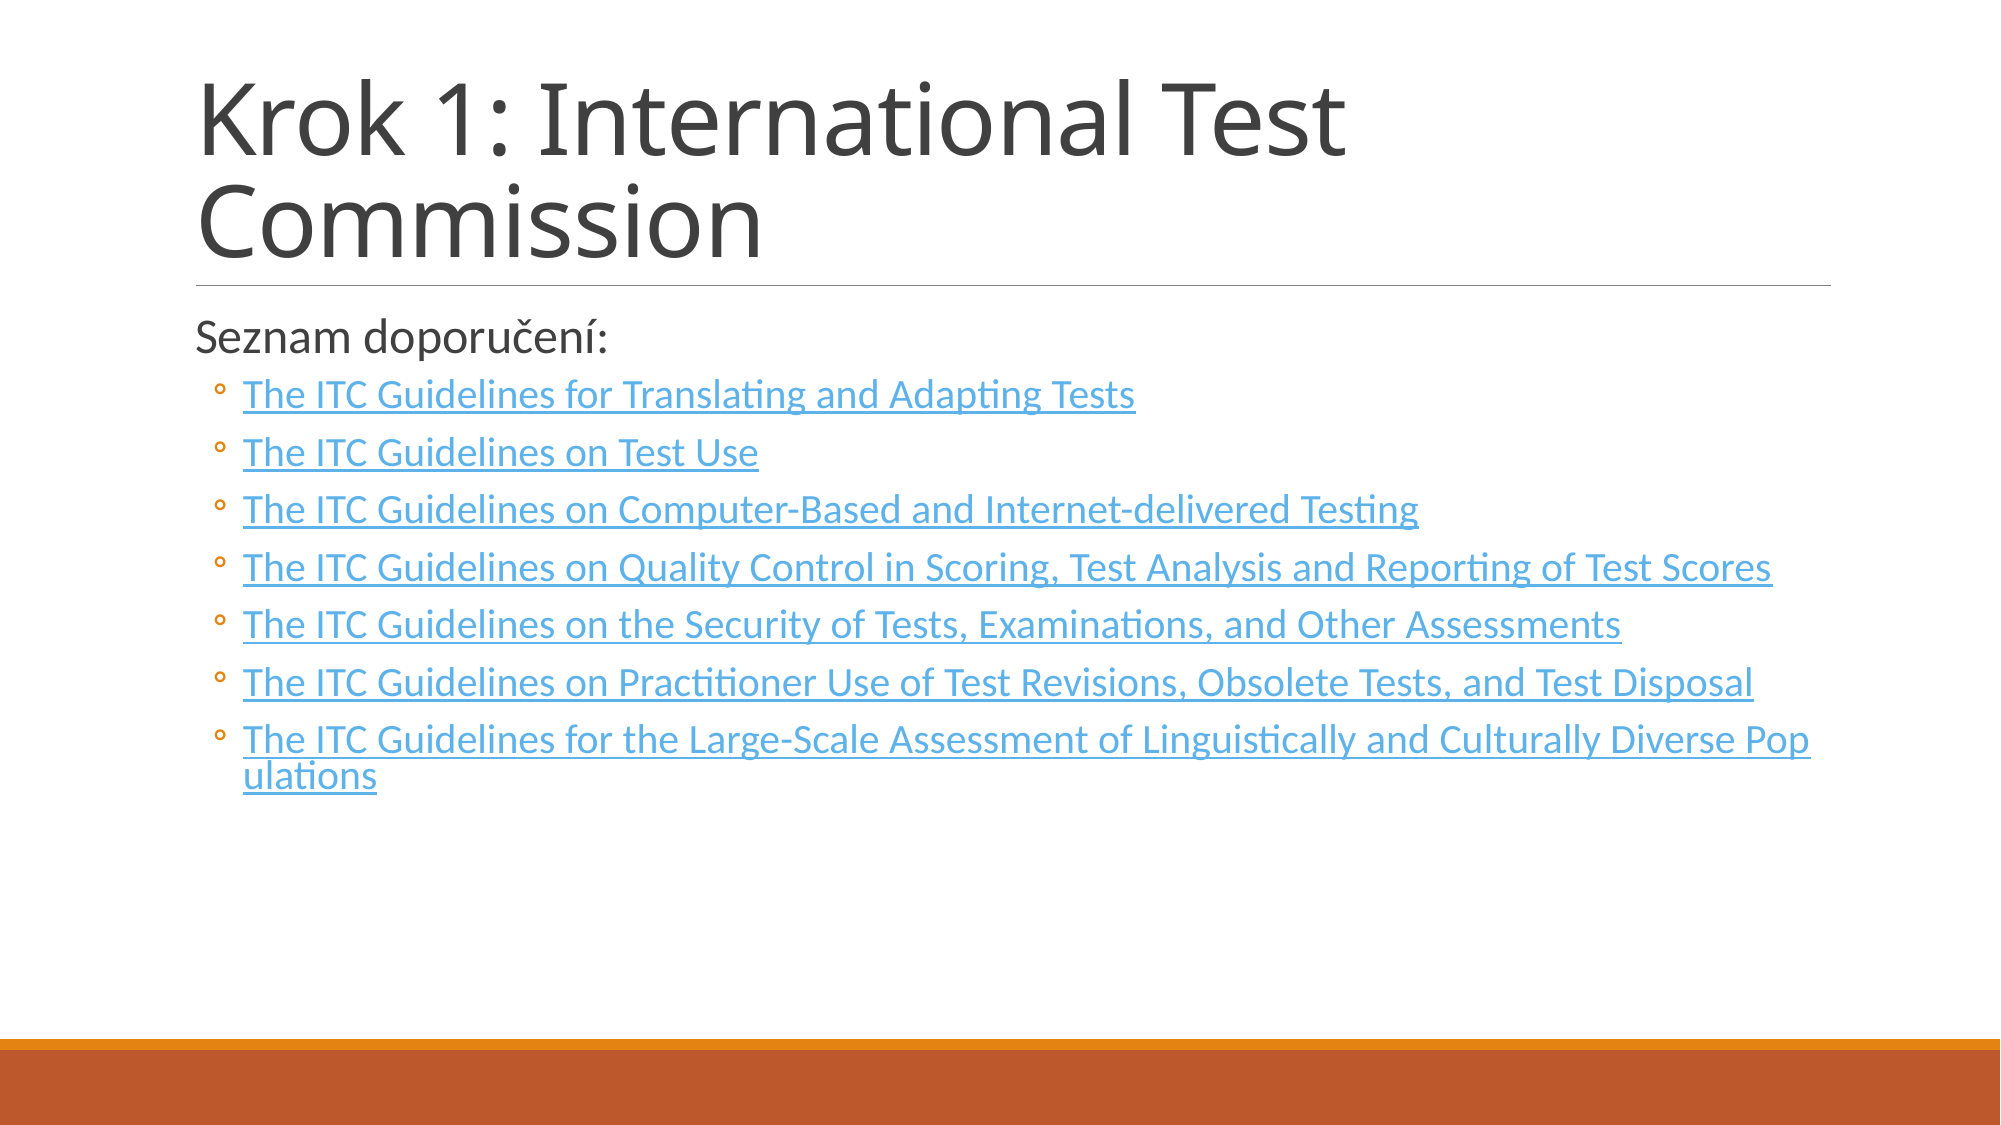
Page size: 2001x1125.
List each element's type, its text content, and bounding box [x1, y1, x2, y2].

list Seznam doporučení: The ITC Guidelines for Translating and Adapting Tests The ITC Guidelines on Test Use The ITC Guidelines on Computer-Based and Internet-delivered Testing The ITC Guidelines on Quality Control in Scoring, Test Analysis and Reporting of Test Scores The ITC Guidelines on the Security of Tests, Examinations, and Other Assessments The ITC Guidelines on Practitioner Use of Test Revisions, Obsolete Tests, and Test Disposal The ITC Guidelines for the Large-Scale Assessment of Linguistically and Culturally Diverse Populations [180, 302, 1830, 963]
title Krok 1: International Test Commission [180, 47, 1830, 285]
